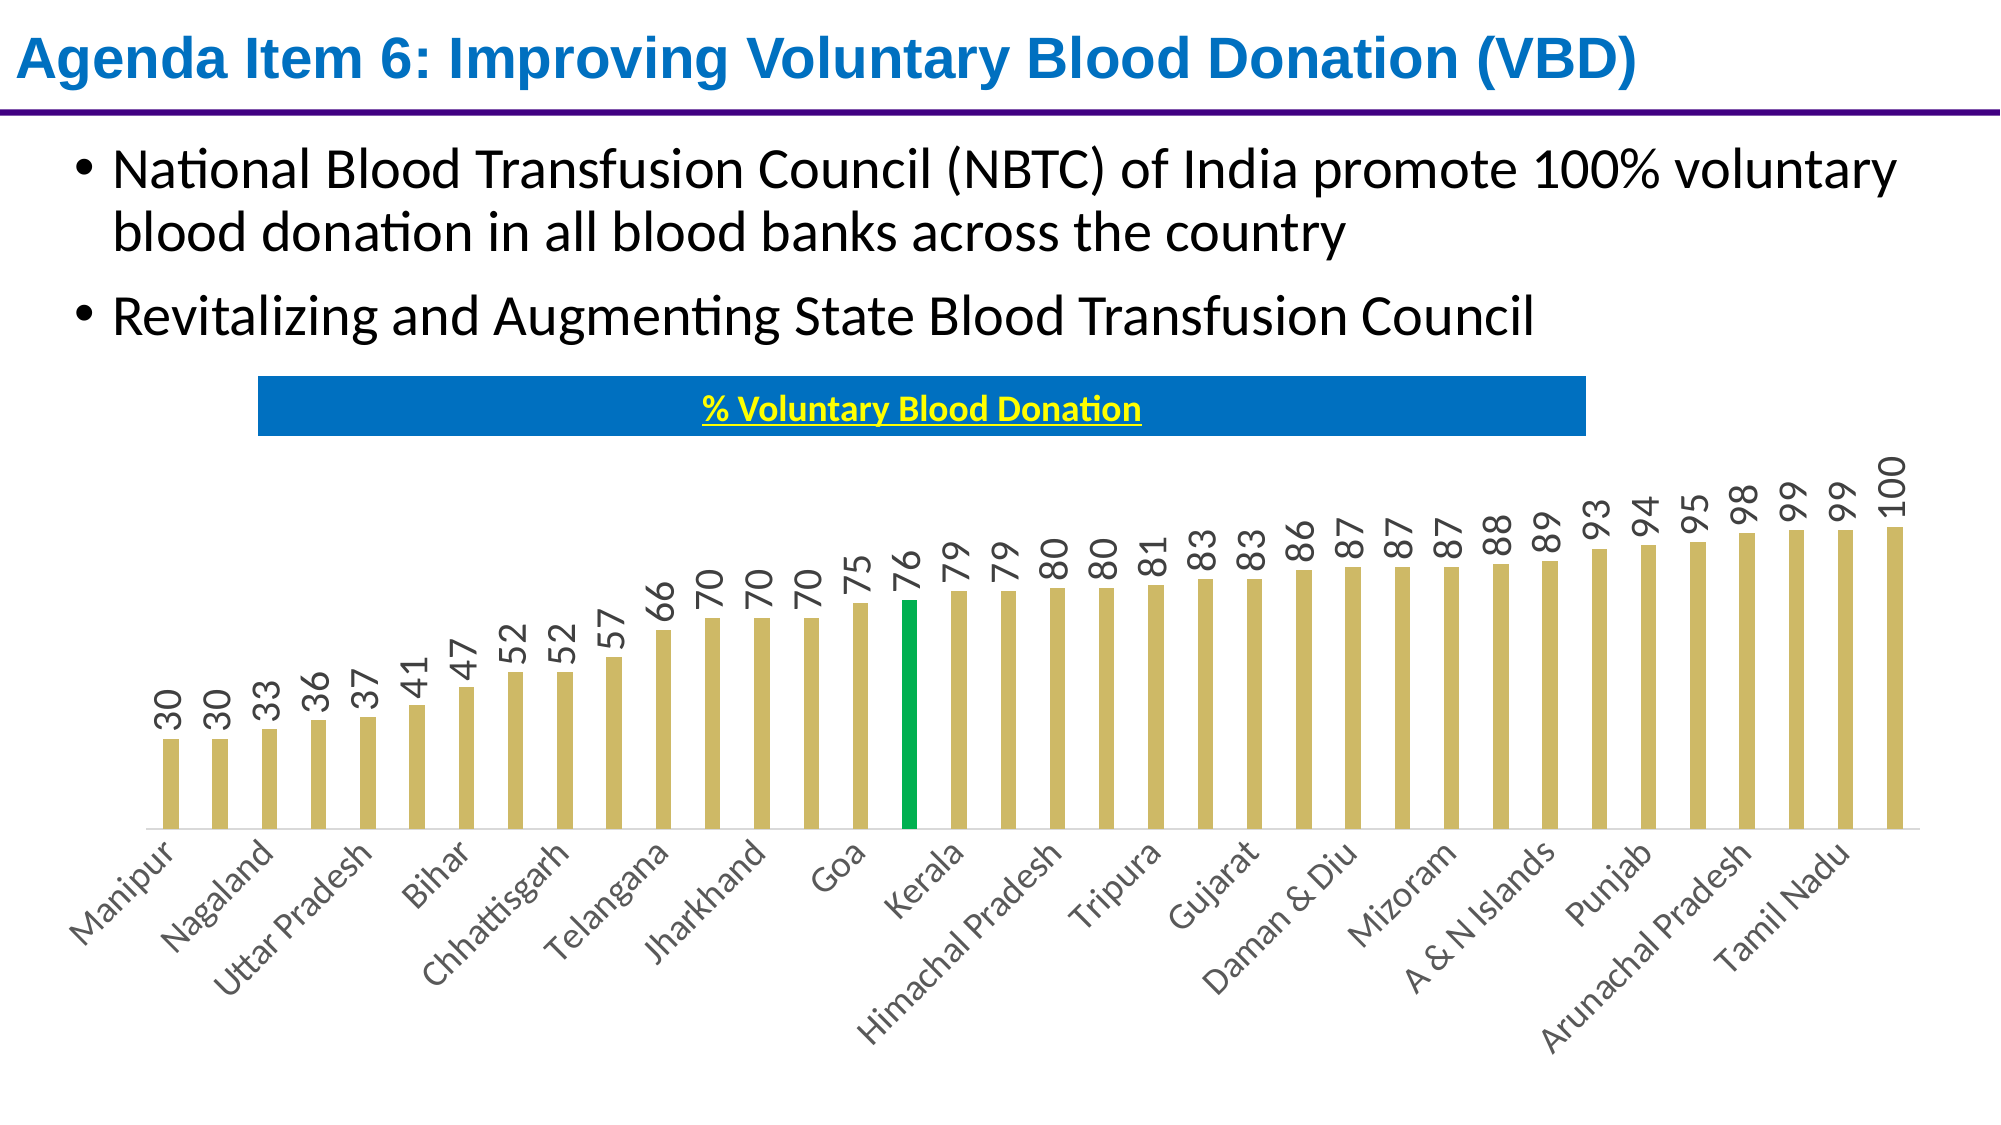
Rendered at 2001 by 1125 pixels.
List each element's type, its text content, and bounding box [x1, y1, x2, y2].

list National Blood Transfusion Council (NBTC) of India promote 100% voluntary blood donation in all blood banks across the country Revitalizing and Augmenting State Blood Transfusion Council [59, 130, 1935, 359]
title Agenda Item 6: Improving Voluntary Blood Donation (VBD) [0, 19, 1984, 100]
text_box % Voluntary Blood Donation [258, 376, 1586, 436]
chart [24, 454, 1959, 1076]
